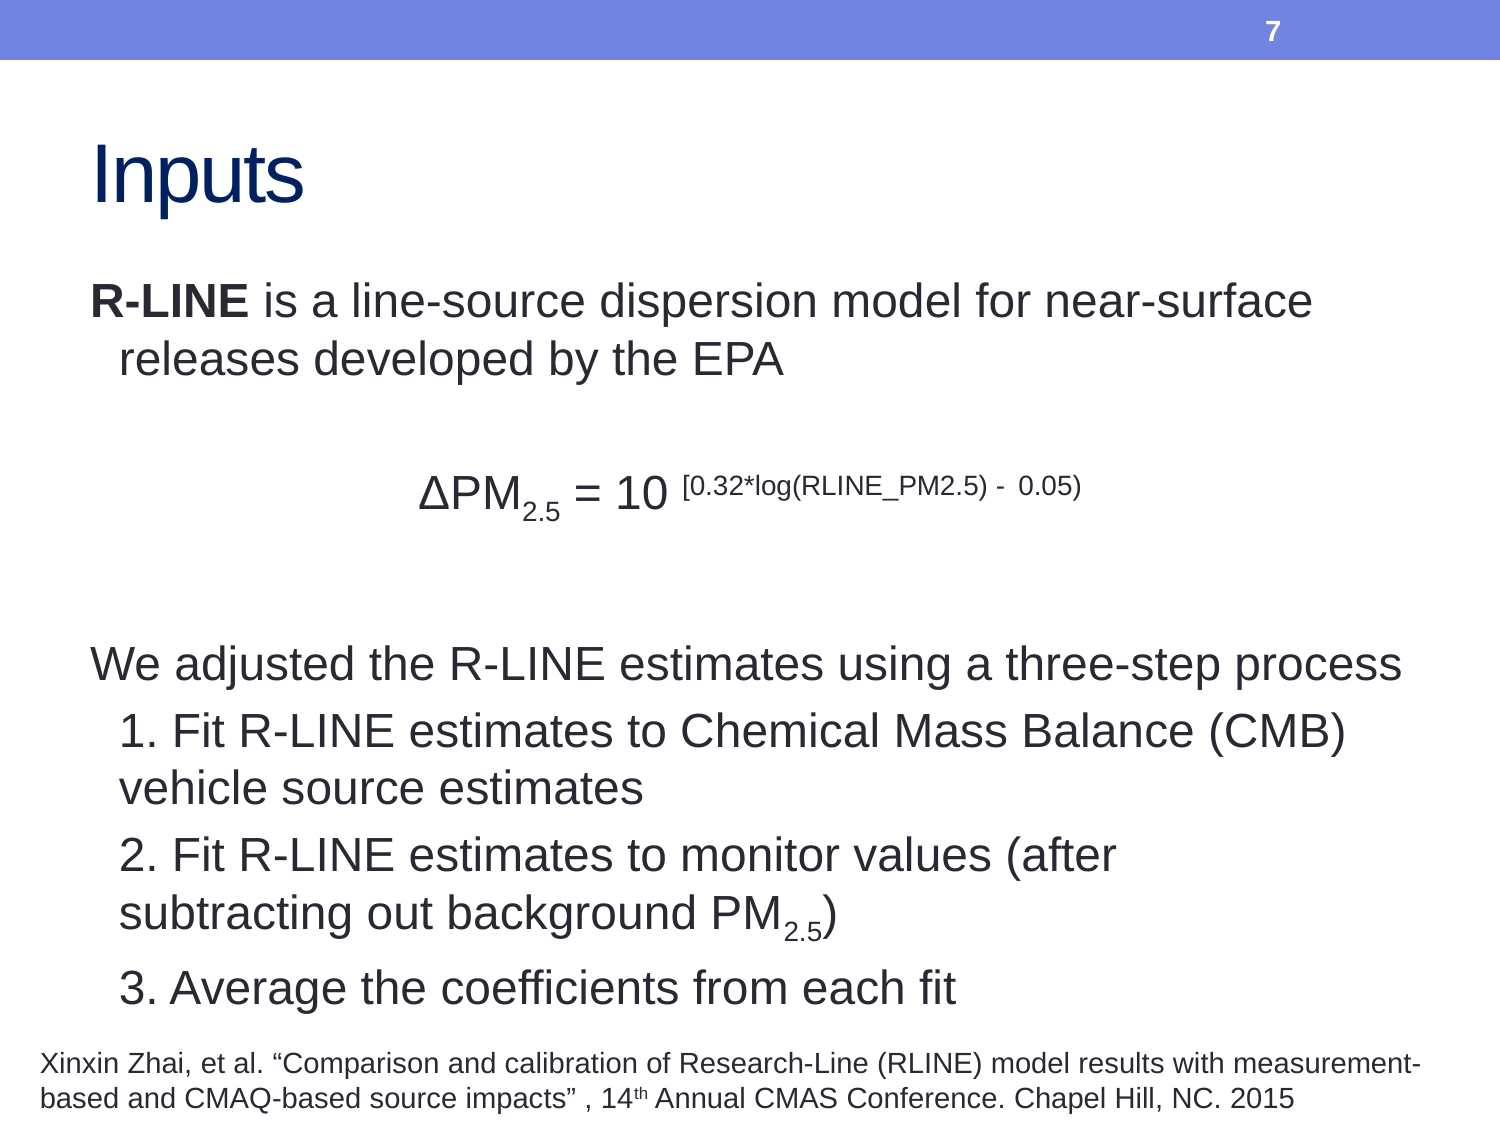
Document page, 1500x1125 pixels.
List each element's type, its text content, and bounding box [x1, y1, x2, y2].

slide_number 7 [1250, 3, 1425, 57]
text_box Xinxin Zhai, et al. “Comparison and calibration of Research-Line (RLINE) model results with measurement-based and CMAQ-based source impacts” , 14th Annual CMAS Conference. Chapel Hill, NC. 2015 [24, 1036, 1500, 1122]
title Inputs [75, 87, 1425, 250]
list R-LINE is a line-source dispersion model for near-surface releases developed by the EPA ΔPM2.5 = 10 [0.32*log(RLINE_PM2.5) - 0.05) We adjusted the R-LINE estimates using a three-step process 1. Fit R-LINE estimates to Chemical Mass Balance (CMB) vehicle source estimates 2. Fit R-LINE estimates to monitor values (after subtracting out background PM2.5) 3. Average the coefficients from each fit [75, 262, 1425, 1036]
